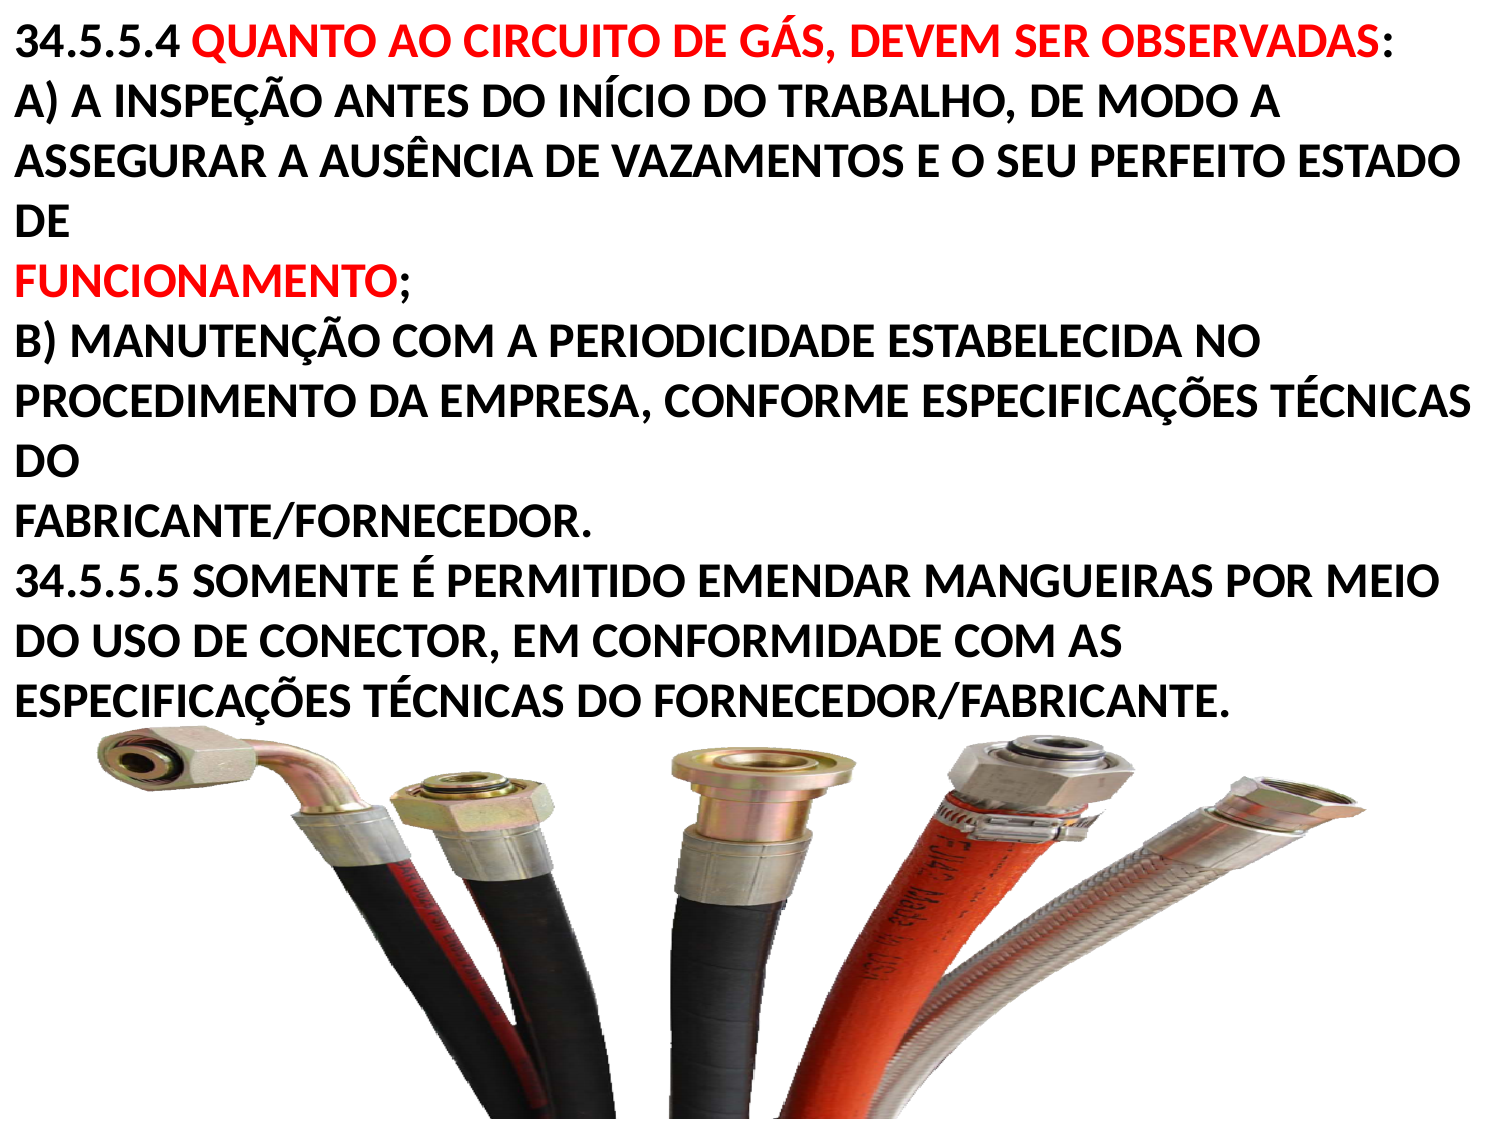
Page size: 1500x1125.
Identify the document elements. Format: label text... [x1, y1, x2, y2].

picture [46, 714, 1419, 1125]
text_box 34.5.5.4 QUANTO AO CIRCUITO DE GÁS, DEVEM SER OBSERVADAS: A) A INSPEÇÃO ANTES DO INÍCIO DO TRABALHO, DE MODO A ASSEGURAR A AUSÊNCIA DE VAZAMENTOS E O SEU PERFEITO ESTADO DE FUNCIONAMENTO; B) MANUTENÇÃO COM A PERIODICIDADE ESTABELECIDA NO PROCEDIMENTO DA EMPRESA, CONFORME ESPECIFICAÇÕES TÉCNICAS DO FABRICANTE/FORNECEDOR. 34.5.5.5 SOMENTE É PERMITIDO EMENDAR MANGUEIRAS POR MEIO DO USO DE CONECTOR, EM CONFORMIDADE COM AS ESPECIFICAÇÕES TÉCNICAS DO FORNECEDOR/FABRICANTE. [0, 0, 1500, 735]
